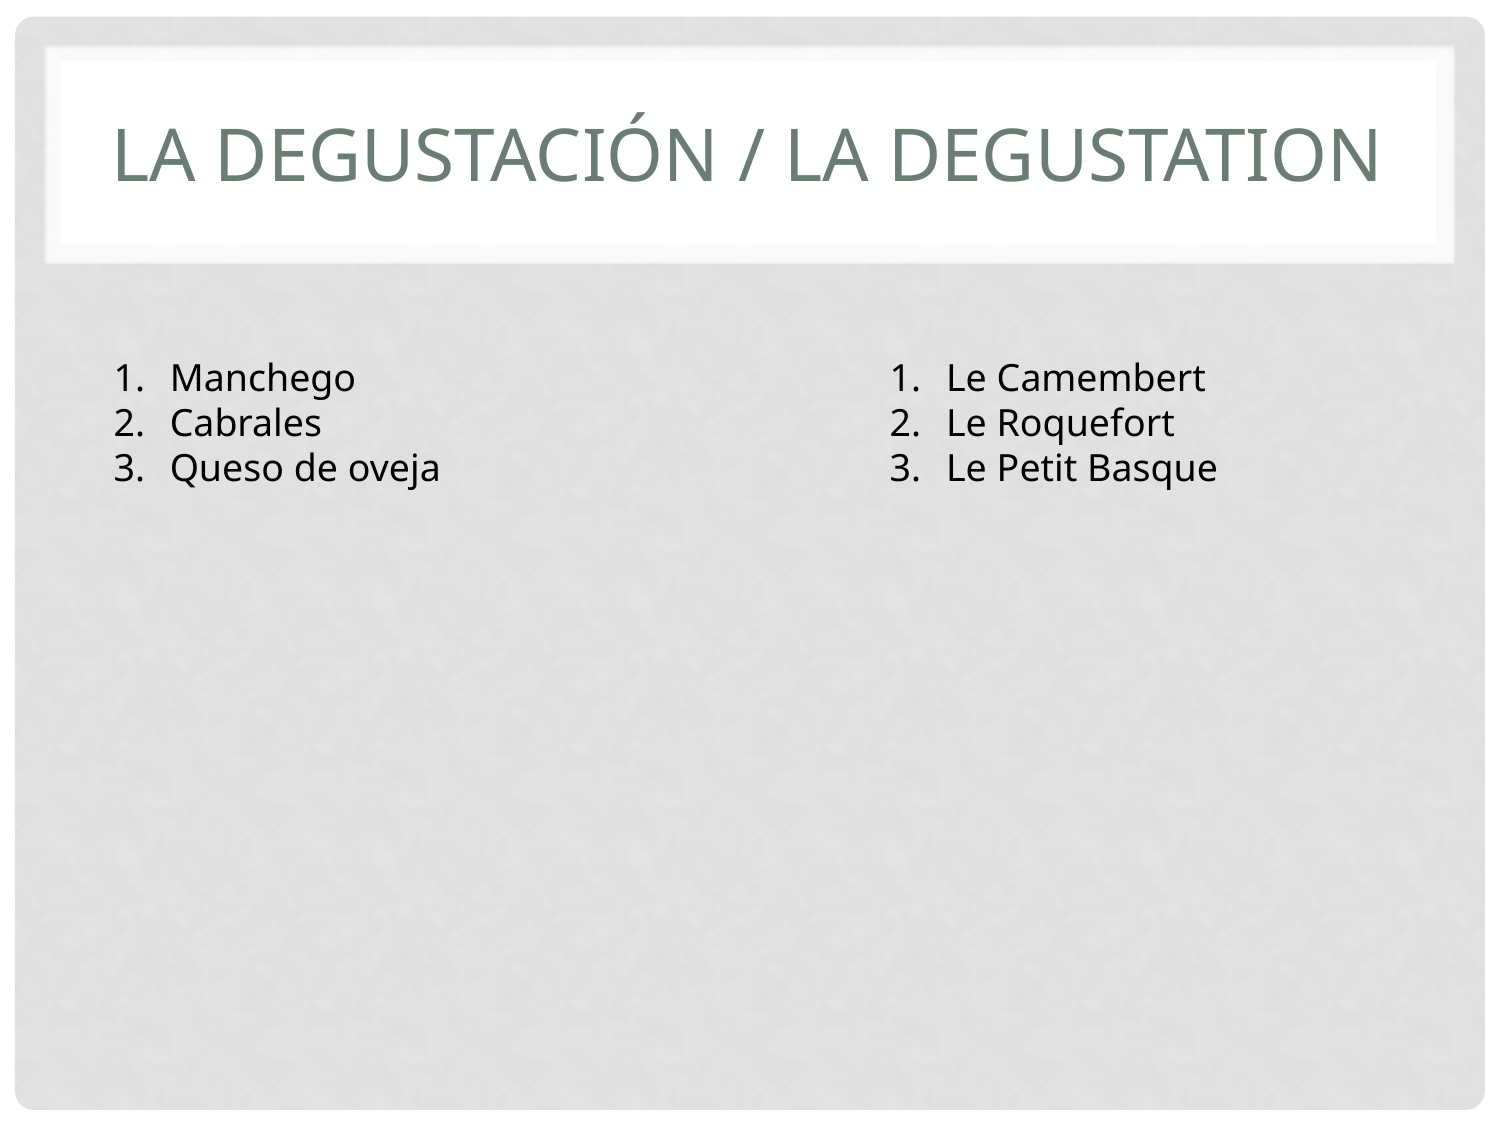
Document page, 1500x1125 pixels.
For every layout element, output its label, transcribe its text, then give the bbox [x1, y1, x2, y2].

text_box Manchego Cabrales Queso de oveja [98, 346, 715, 632]
text_box Le Camembert Le Roquefort Le Petit Basque [874, 346, 1234, 497]
title La degustación / la degustation [69, 66, 1425, 238]
